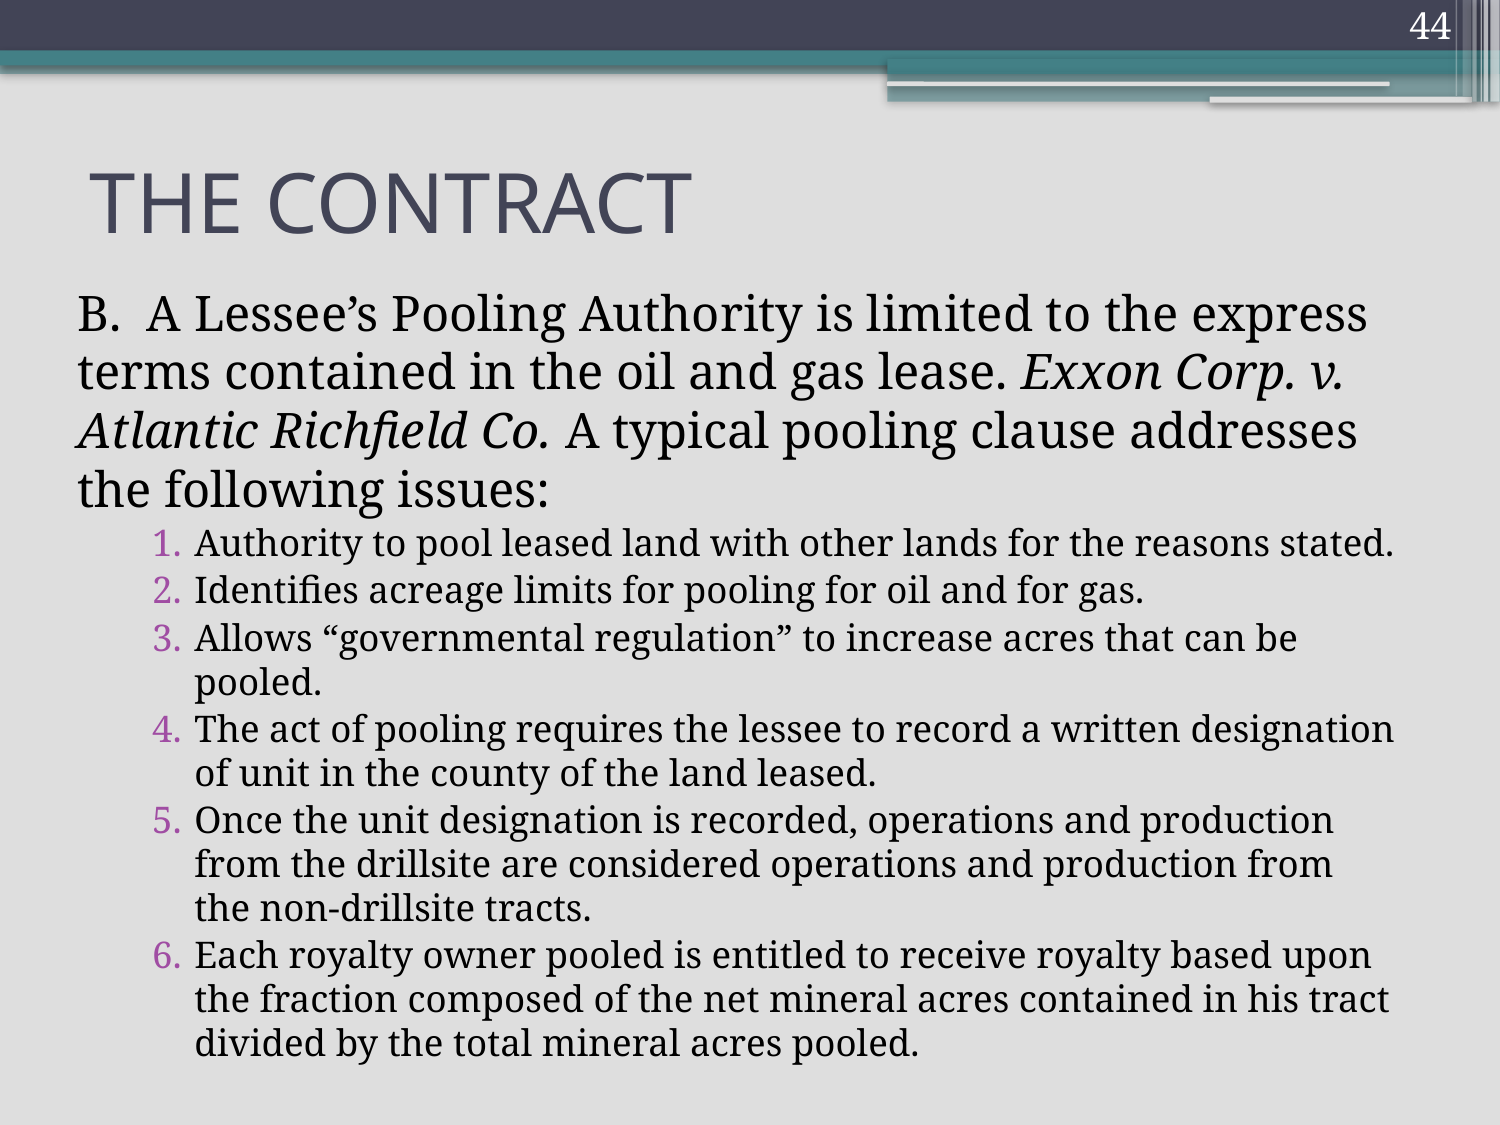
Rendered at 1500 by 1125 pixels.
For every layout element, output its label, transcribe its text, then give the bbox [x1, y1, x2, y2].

slide_number 44 [1341, 0, 1466, 61]
list B. A Lessee’s Pooling Authority is limited to the express terms contained in the oil and gas lease. Exxon Corp. v. Atlantic Richfield Co. A typical pooling clause addresses the following issues: Authority to pool leased land with other lands for the reasons stated. Identifies acreage limits for pooling for oil and for gas. Allows “governmental regulation” to increase acres that can be pooled. The act of pooling requires the lessee to record a written designation of unit in the county of the land leased. Once the unit designation is recorded, operations and production from the drillsite are considered operations and production from the non-drillsite tracts. Each royalty owner pooled is entitled to receive royalty based upon the fraction composed of the net mineral acres contained in his tract divided by the total mineral acres pooled. [62, 275, 1413, 1075]
title THE CONTRACT [75, 112, 1425, 288]
